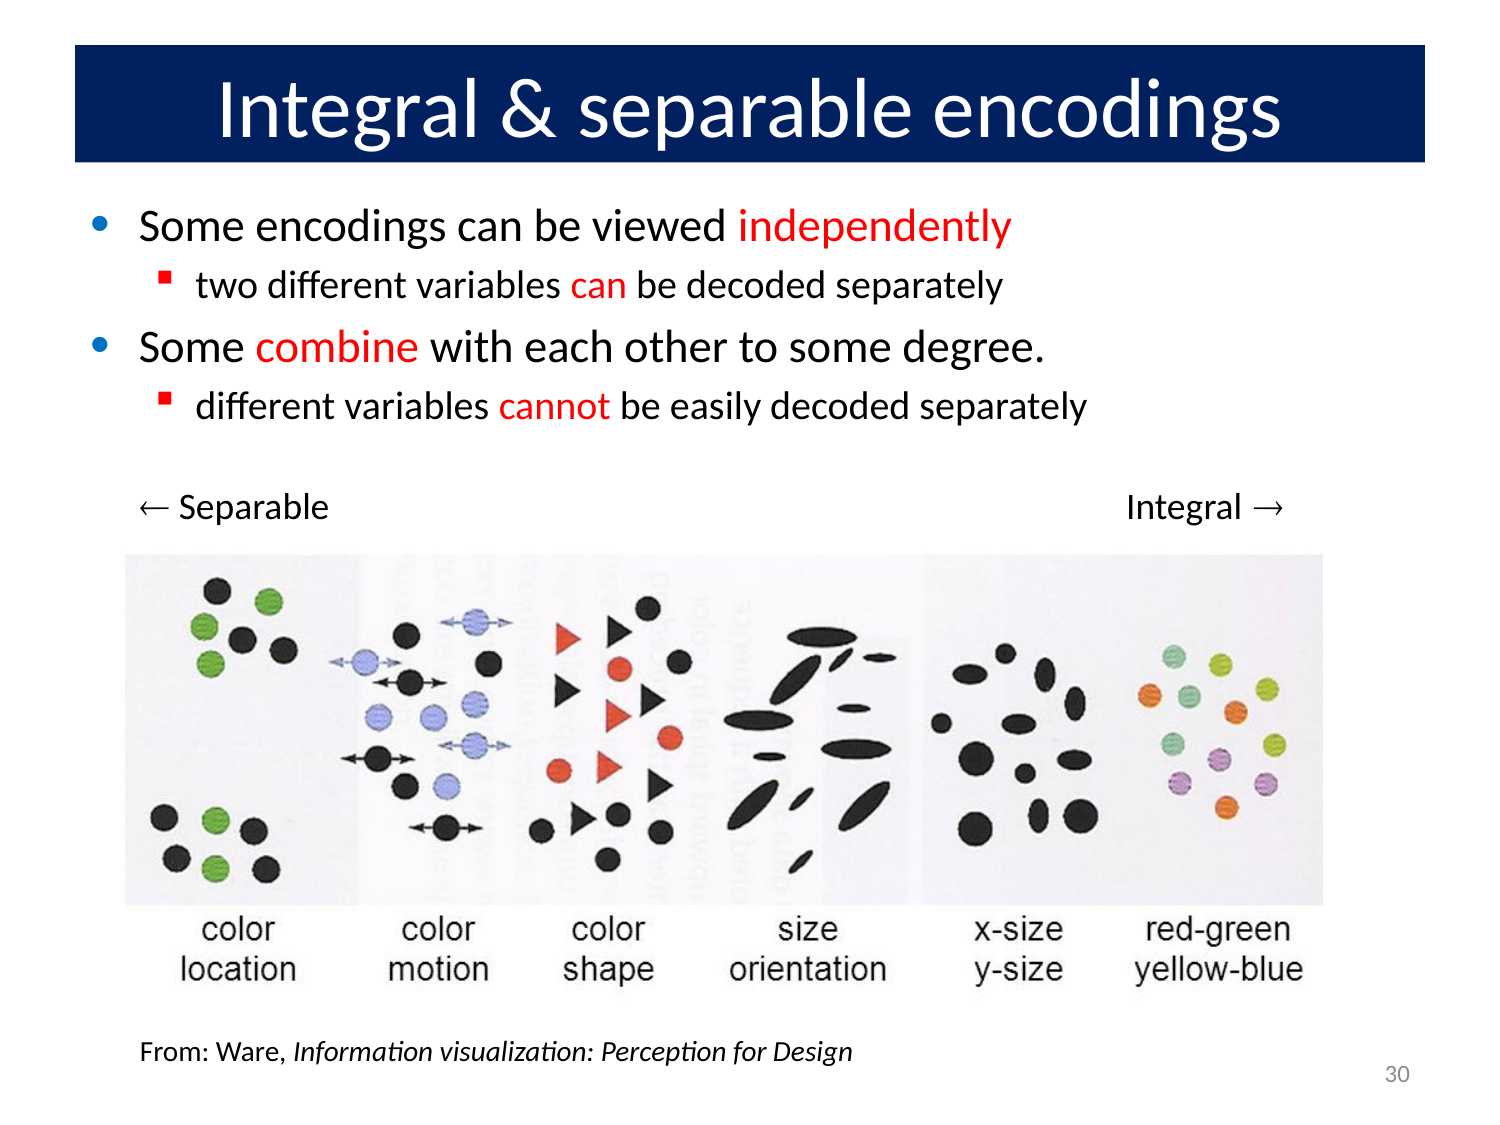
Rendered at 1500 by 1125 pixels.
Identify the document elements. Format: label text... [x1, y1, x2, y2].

slide_number 30 [1074, 1042, 1425, 1103]
text_box From: Ware, Information visualization: Perception for Design [125, 1024, 1138, 1075]
picture [124, 551, 1323, 1002]
text_box  Separable Integral  [124, 474, 1323, 535]
title Integral & separable encodings [75, 45, 1425, 163]
list Some encodings can be viewed independently two different variables can be decoded separately Some combine with each other to some degree. different variables cannot be easily decoded separately [75, 187, 1425, 438]
